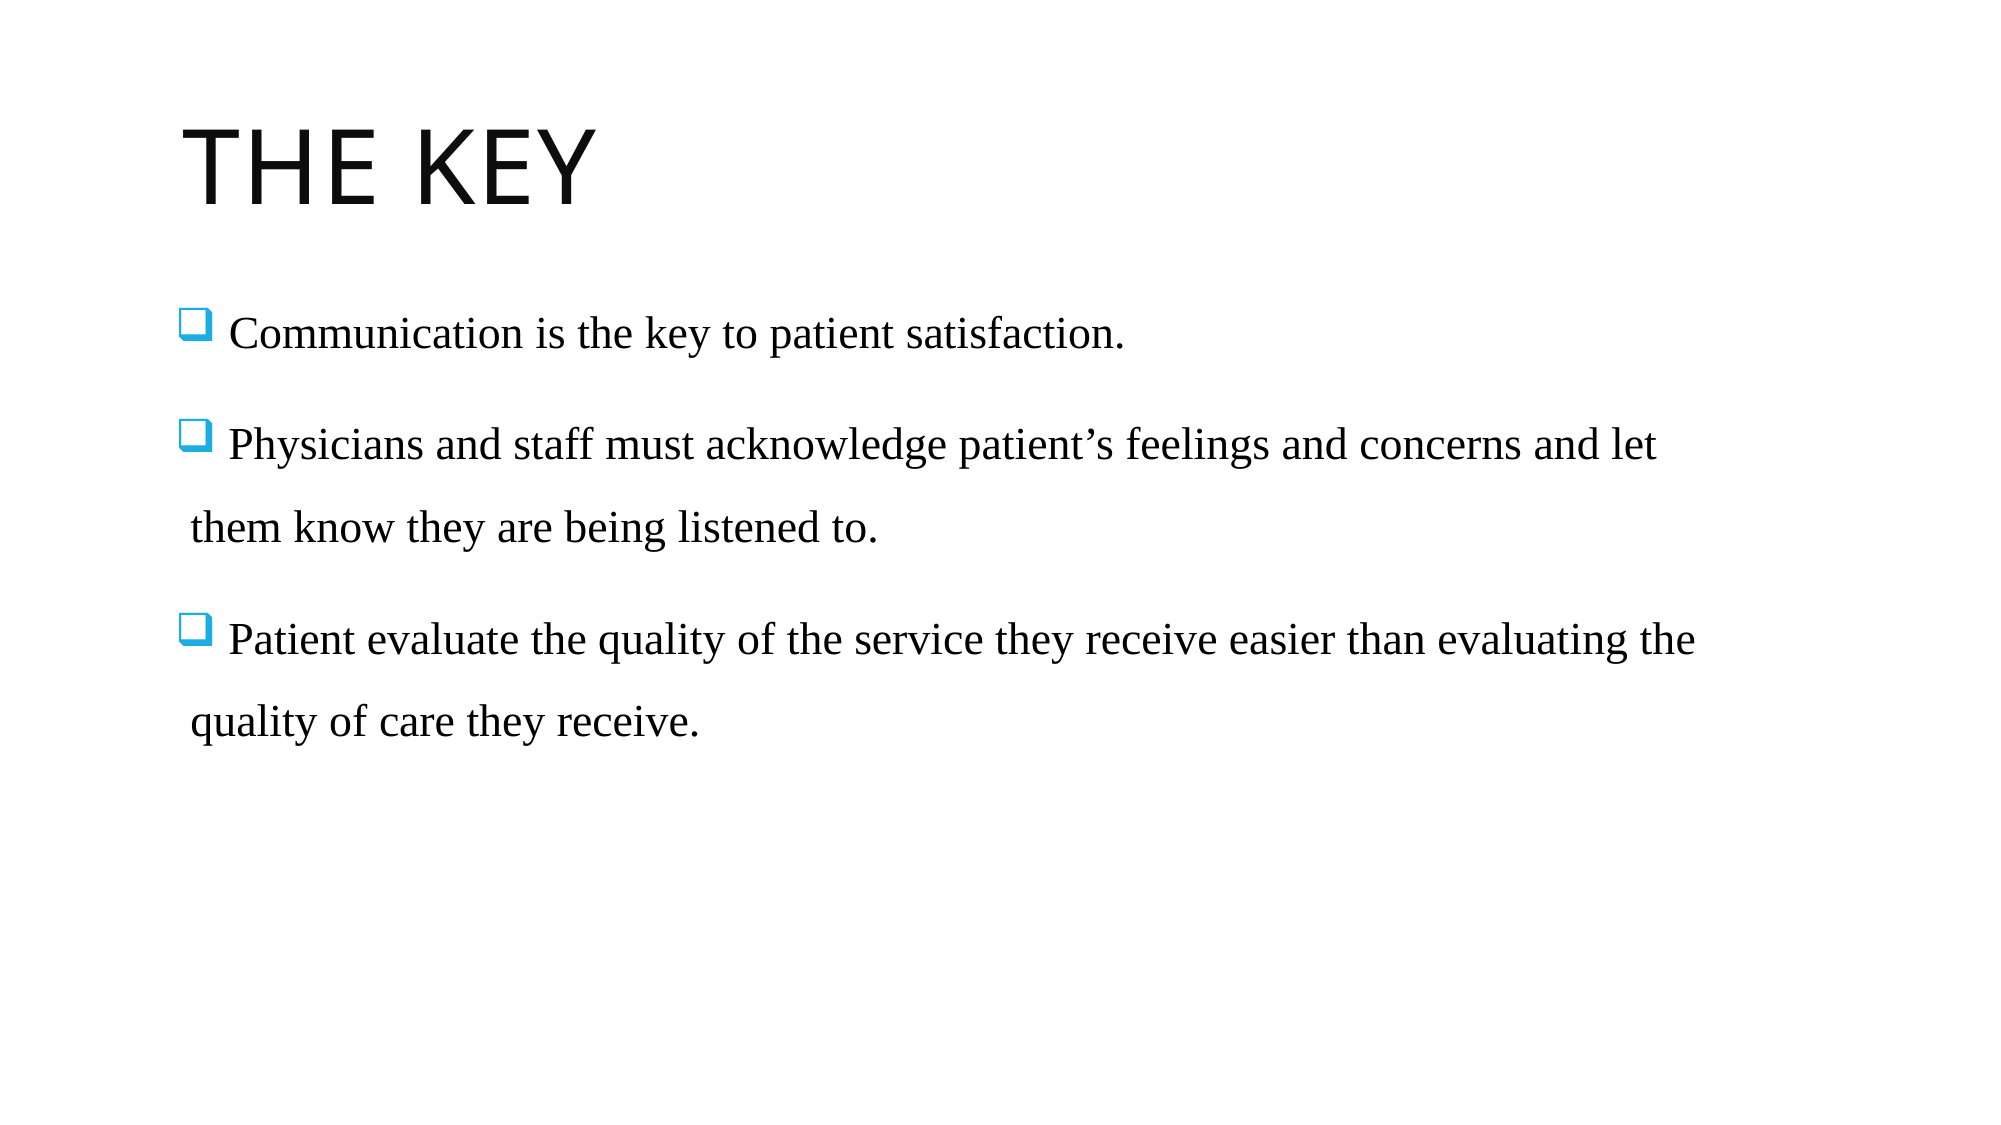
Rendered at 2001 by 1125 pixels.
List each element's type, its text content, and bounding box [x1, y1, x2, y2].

list Communication is the key to patient satisfaction. Physicians and staff must acknowledge patient’s feelings and concerns and let them know they are being listened to. Patient evaluate the quality of the service they receive easier than evaluating the quality of care they receive. [168, 267, 1763, 1035]
title The key [168, 80, 1175, 267]
